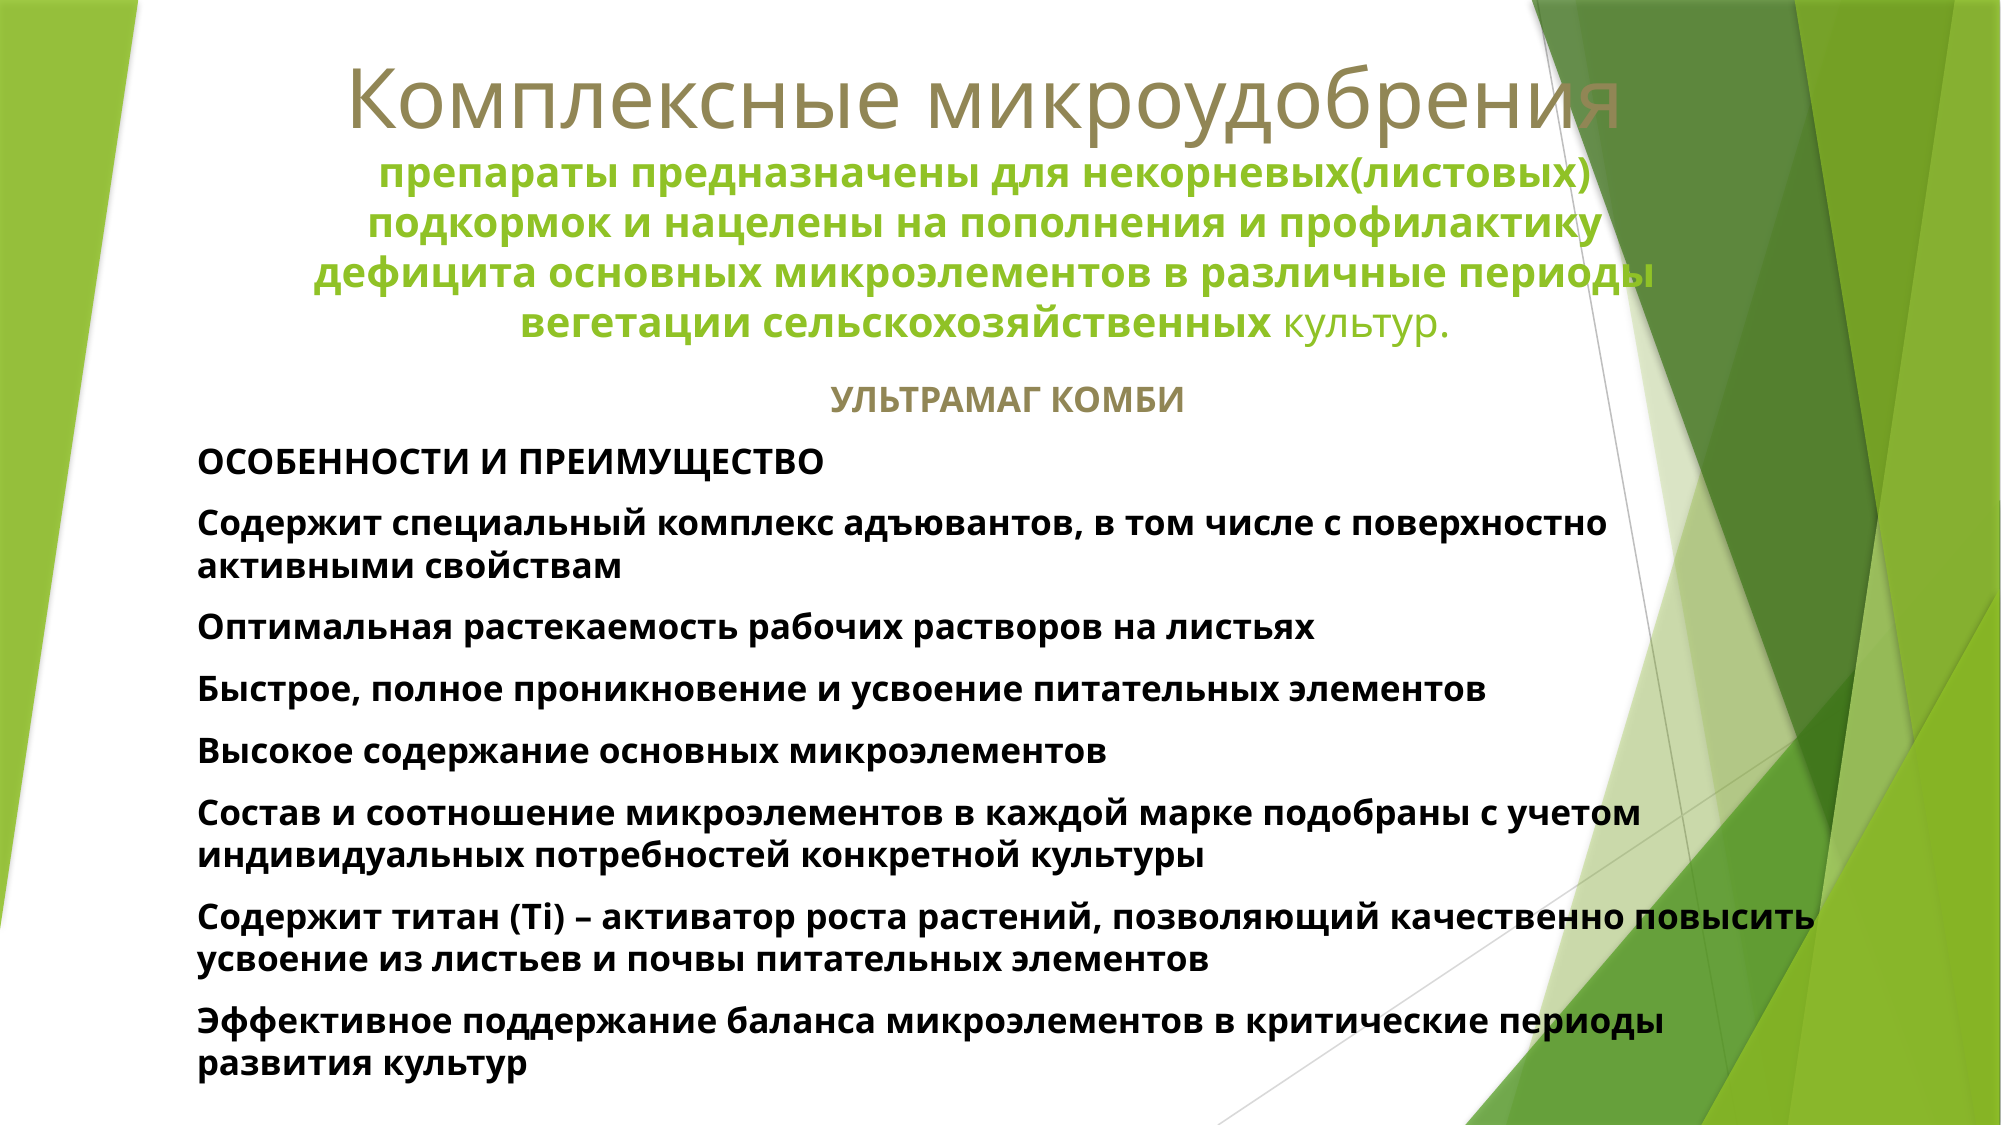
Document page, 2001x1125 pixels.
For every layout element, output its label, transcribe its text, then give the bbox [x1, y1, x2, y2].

title Комплексные микроудобрения препараты предназначены для некорневых(листовых) подкормок и нацелены на пополнения и профилактику дефицита основных микроэлементов в различные периоды вегетации сельскохозяйственных культур. [247, 25, 1723, 353]
subtitle УЛЬТРАМАГ КОМБИ ОСОБЕННОСТИ И ПРЕИМУЩЕСТВО Содержит специальный комплекс адъювантов, в том числе с поверхностно активными свойствам Оптимальная растекаемость рабочих растворов на листьях Быстрое, полное проникновение и усвоение питательных элементов Высокое содержание основных микроэлементов Состав и соотношение микроэлементов в каждой марке подобраны с учетом индивидуальных потребностей конкретной культуры Содержит титан (Тi) – активатор роста растений, позволяющий качественно повысить усвоение из листьев и почвы питательных элементов Эффективное поддержание баланса микроэлементов в критические периоды развития культур [181, 369, 1835, 1093]
